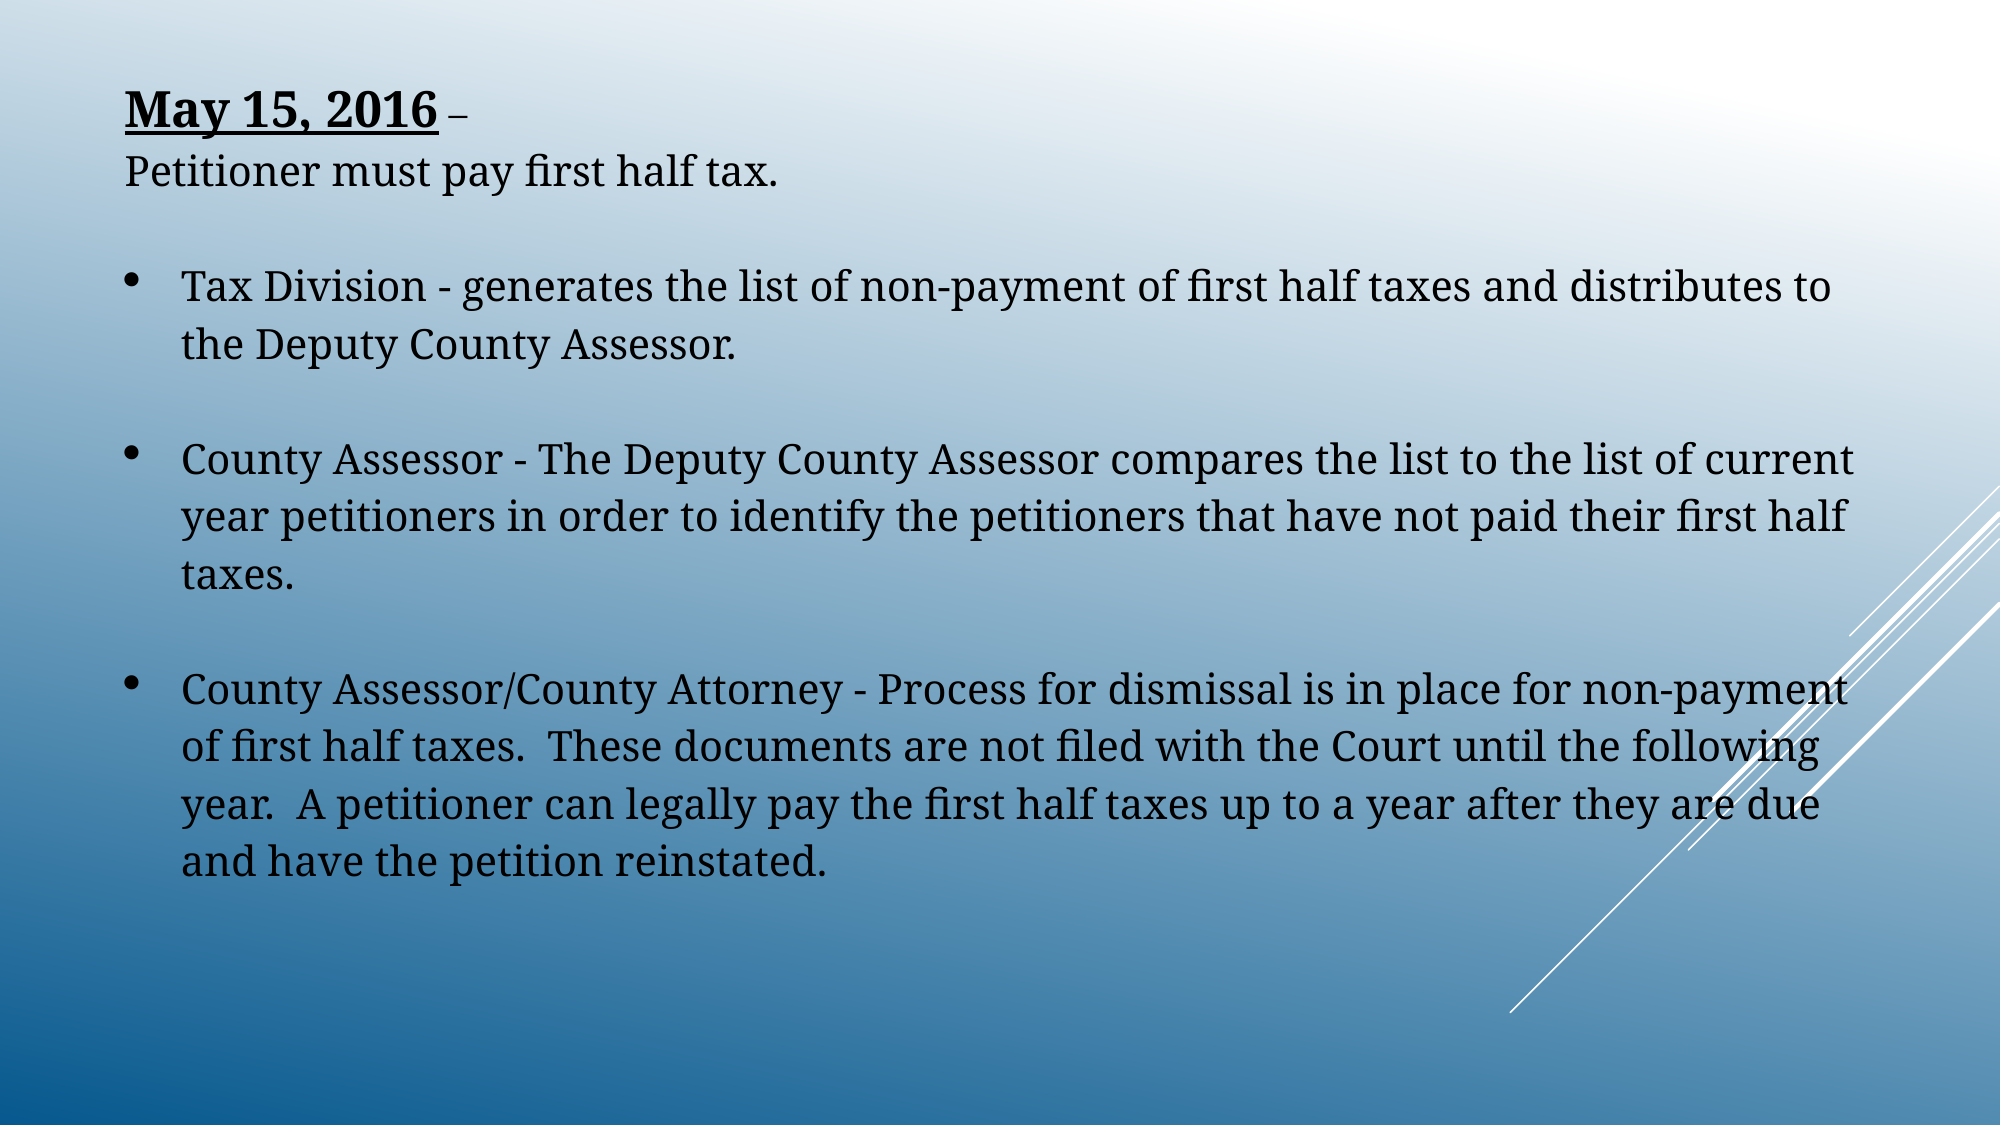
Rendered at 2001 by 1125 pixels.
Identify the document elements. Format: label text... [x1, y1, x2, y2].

text_box May 15, 2016 – Petitioner must pay first half tax. Tax Division - generates the list of non-payment of first half taxes and distributes to the Deputy County Assessor. County Assessor - The Deputy County Assessor compares the list to the list of current year petitioners in order to identify the petitioners that have not paid their first half taxes. County Assessor/County Attorney - Process for dismissal is in place for non-payment of first half taxes. These documents are not filed with the Court until the following year. A petitioner can legally pay the first half taxes up to a year after they are due and have the petition reinstated. [109, 61, 1906, 893]
